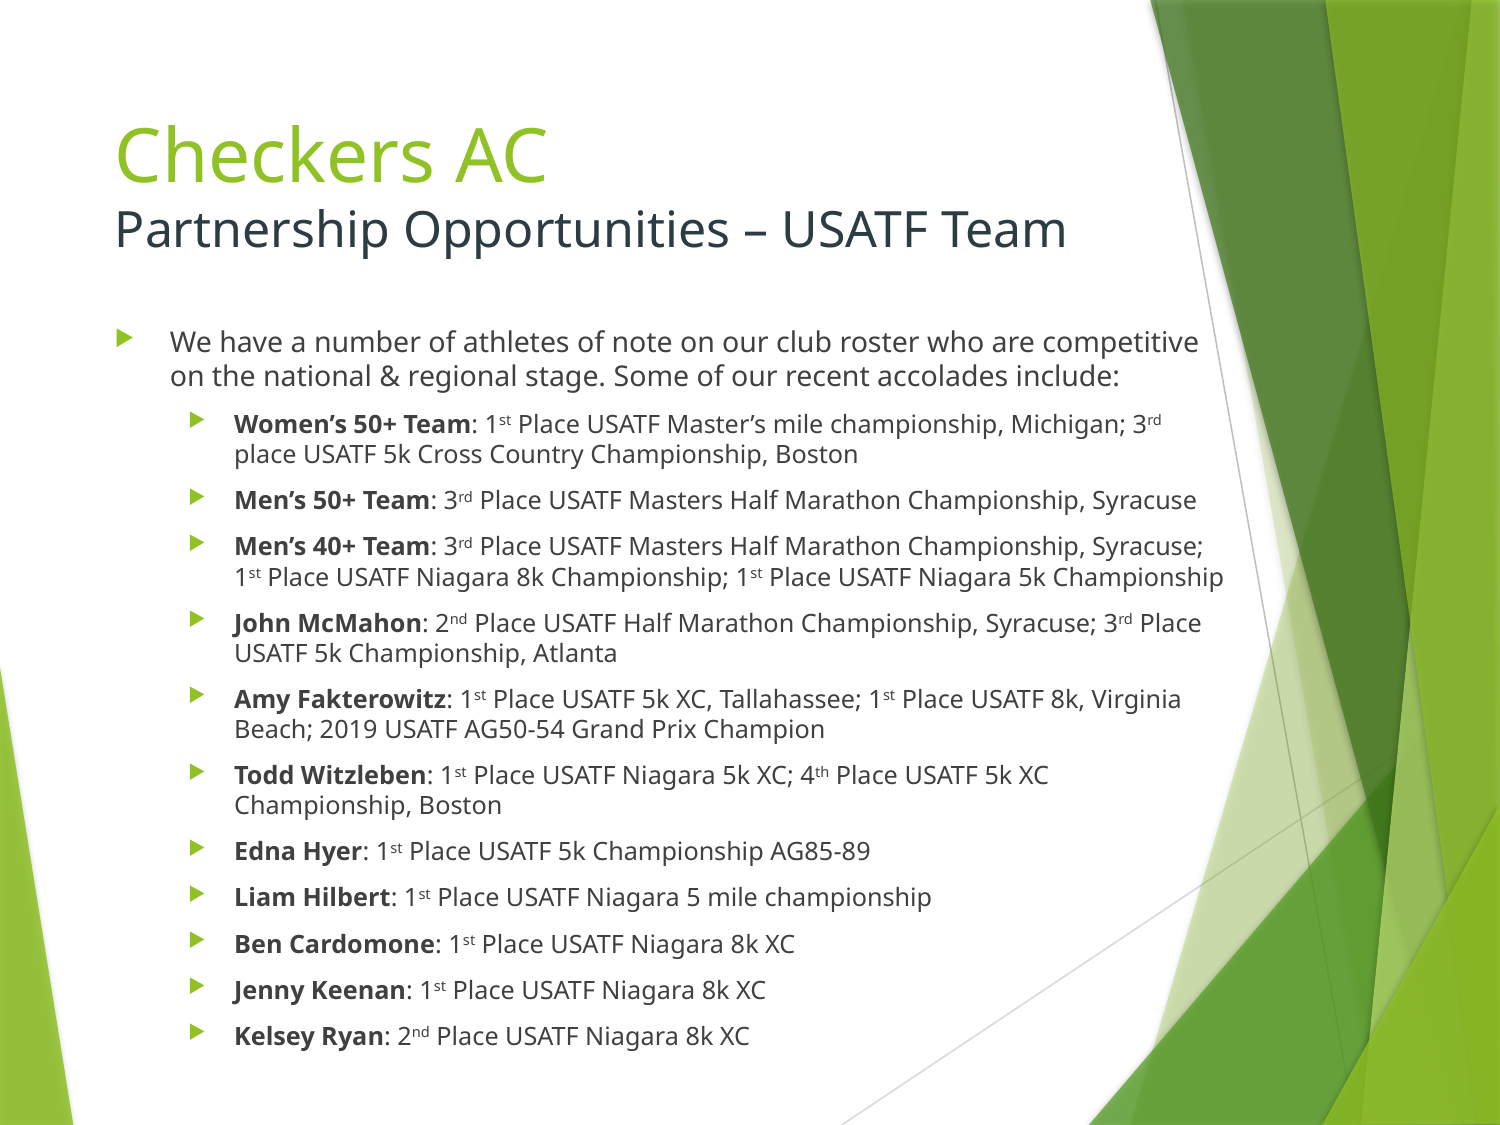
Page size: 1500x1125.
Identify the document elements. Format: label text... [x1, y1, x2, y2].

text_box We have a number of athletes of note on our club roster who are competitive on the national & regional stage. Some of our recent accolades include: Women’s 50+ Team: 1st Place USATF Master’s mile championship, Michigan; 3rd place USATF 5k Cross Country Championship, Boston Men’s 50+ Team: 3rd Place USATF Masters Half Marathon Championship, Syracuse Men’s 40+ Team: 3rd Place USATF Masters Half Marathon Championship, Syracuse; 1st Place USATF Niagara 8k Championship; 1st Place USATF Niagara 5k Championship John McMahon: 2nd Place USATF Half Marathon Championship, Syracuse; 3rd Place USATF 5k Championship, Atlanta Amy Fakterowitz: 1st Place USATF 5k XC, Tallahassee; 1st Place USATF 8k, Virginia Beach; 2019 USATF AG50-54 Grand Prix Champion Todd Witzleben: 1st Place USATF Niagara 5k XC; 4th Place USATF 5k XC Championship, Boston Edna Hyer: 1st Place USATF 5k Championship AG85-89 Liam Hilbert: 1st Place USATF Niagara 5 mile championship Ben Cardomone: 1st Place USATF Niagara 8k XC Jenny Keenan: 1st Place USATF Niagara 8k XC Kelsey Ryan: 2nd Place USATF Niagara 8k XC [99, 316, 1240, 1096]
text_box Checkers AC Partnership Opportunities – USATF Team [99, 99, 1142, 316]
